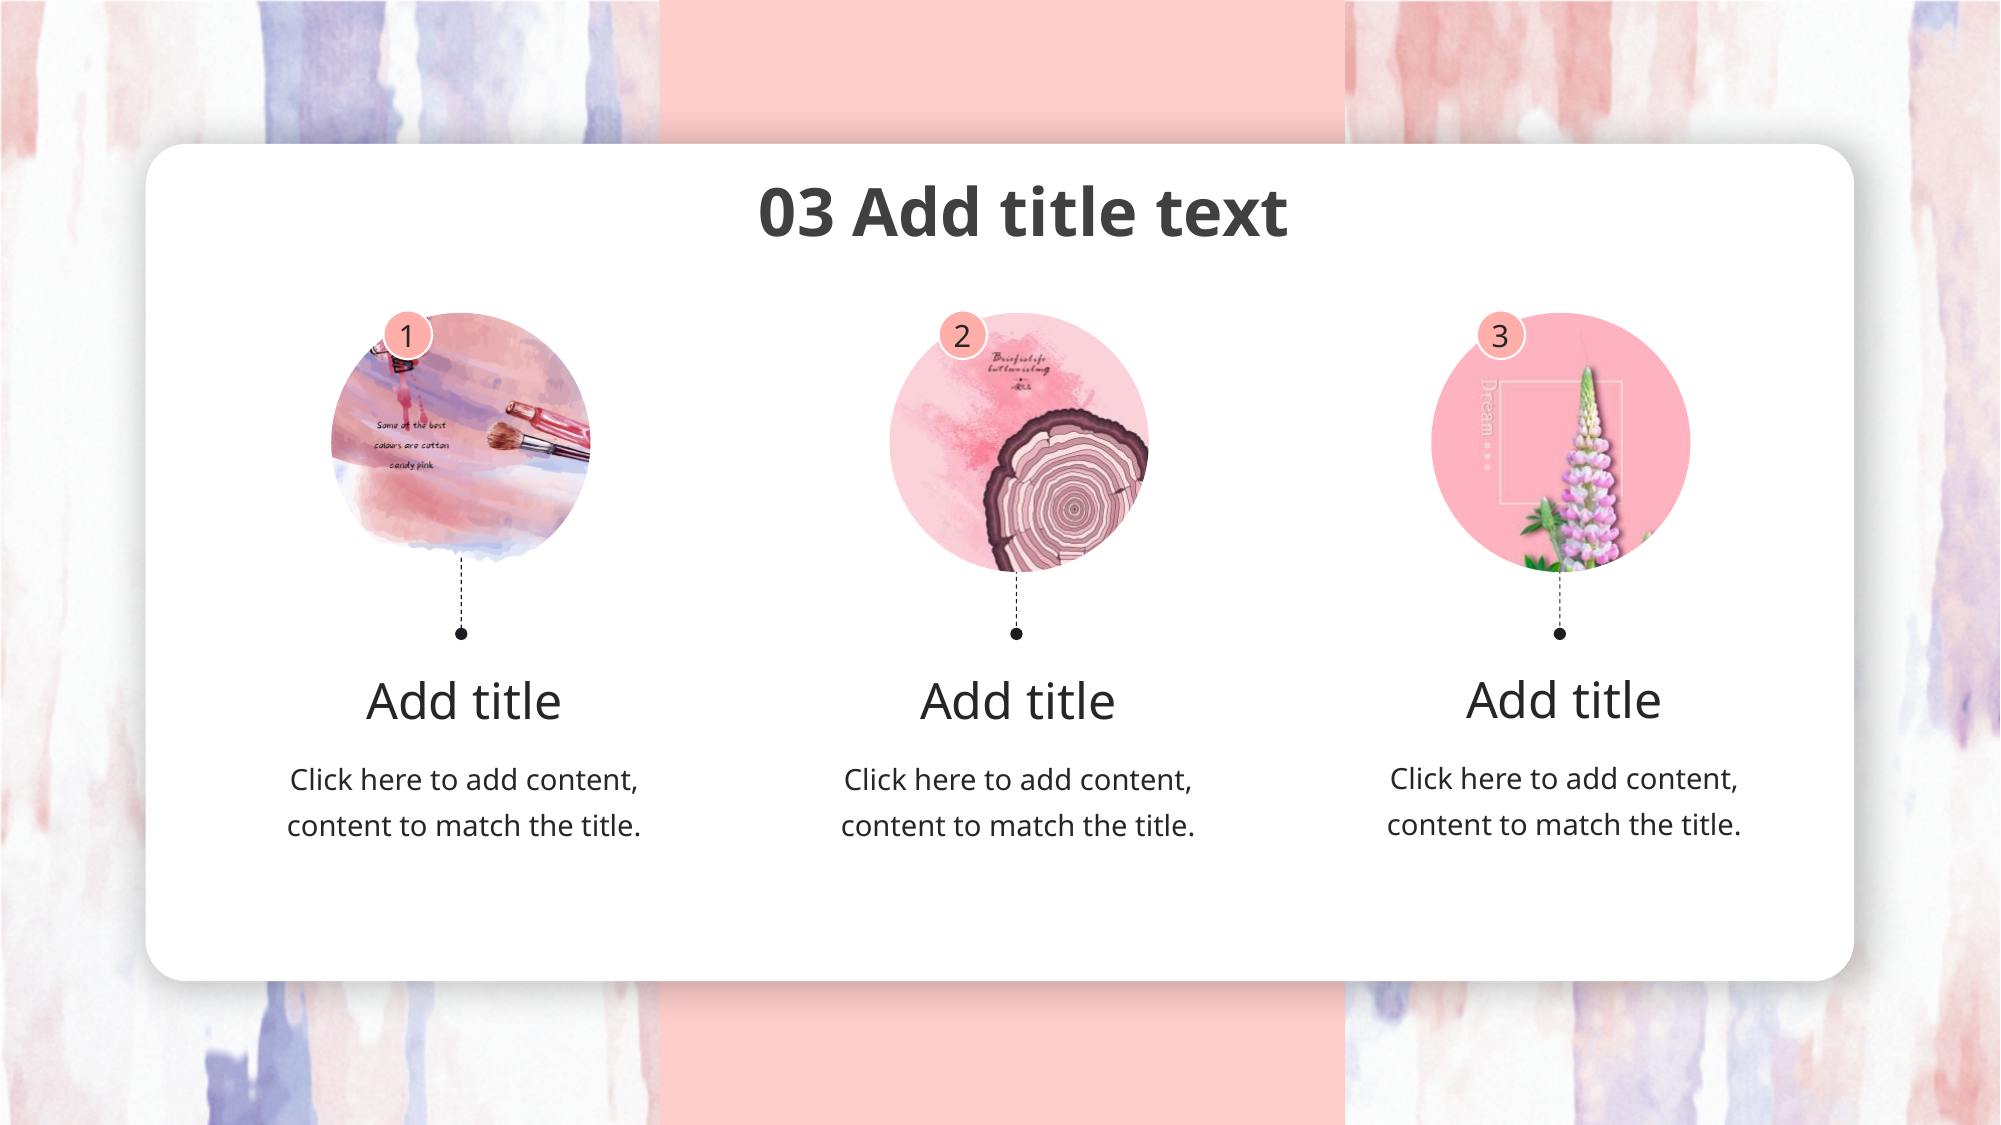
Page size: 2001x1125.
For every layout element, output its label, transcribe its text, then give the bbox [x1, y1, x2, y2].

text_box Add title Click here to add content, content to match the title. [1571, 649, 1774, 849]
text_box [1571, 142, 1856, 983]
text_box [889, 310, 1149, 573]
picture [3, 0, 2000, 1125]
text_box [144, 142, 445, 983]
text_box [331, 310, 591, 573]
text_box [1431, 310, 1691, 573]
text_box Add title Click here to add content, content to match the title. [255, 650, 445, 850]
